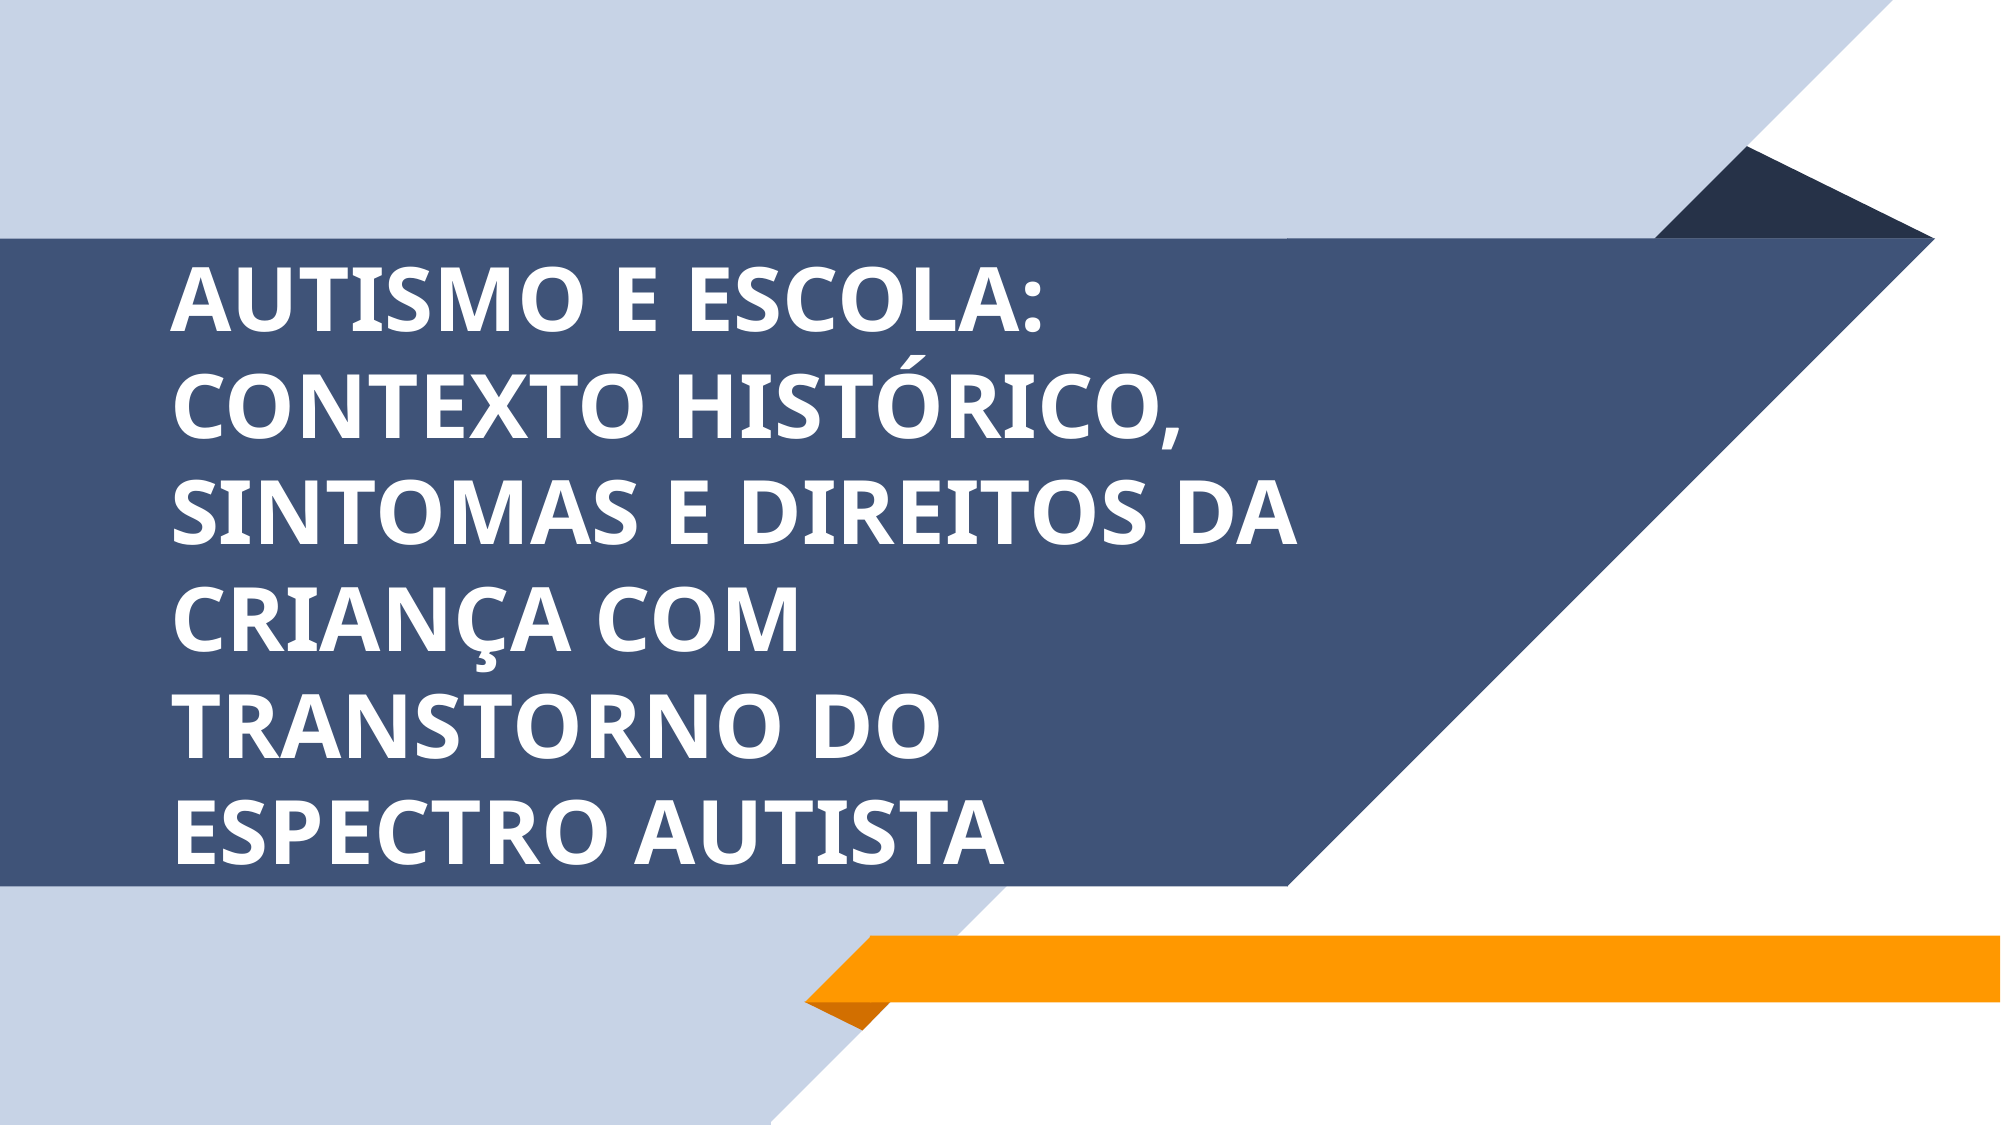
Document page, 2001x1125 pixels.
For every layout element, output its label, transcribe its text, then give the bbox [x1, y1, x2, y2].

title AUTISMO E ESCOLA: CONTEXTO HISTÓRICO, SINTOMAS E DIREITOS DA CRIANÇA COM TRANSTORNO DO ESPECTRO AUTISTA [150, 238, 1325, 887]
